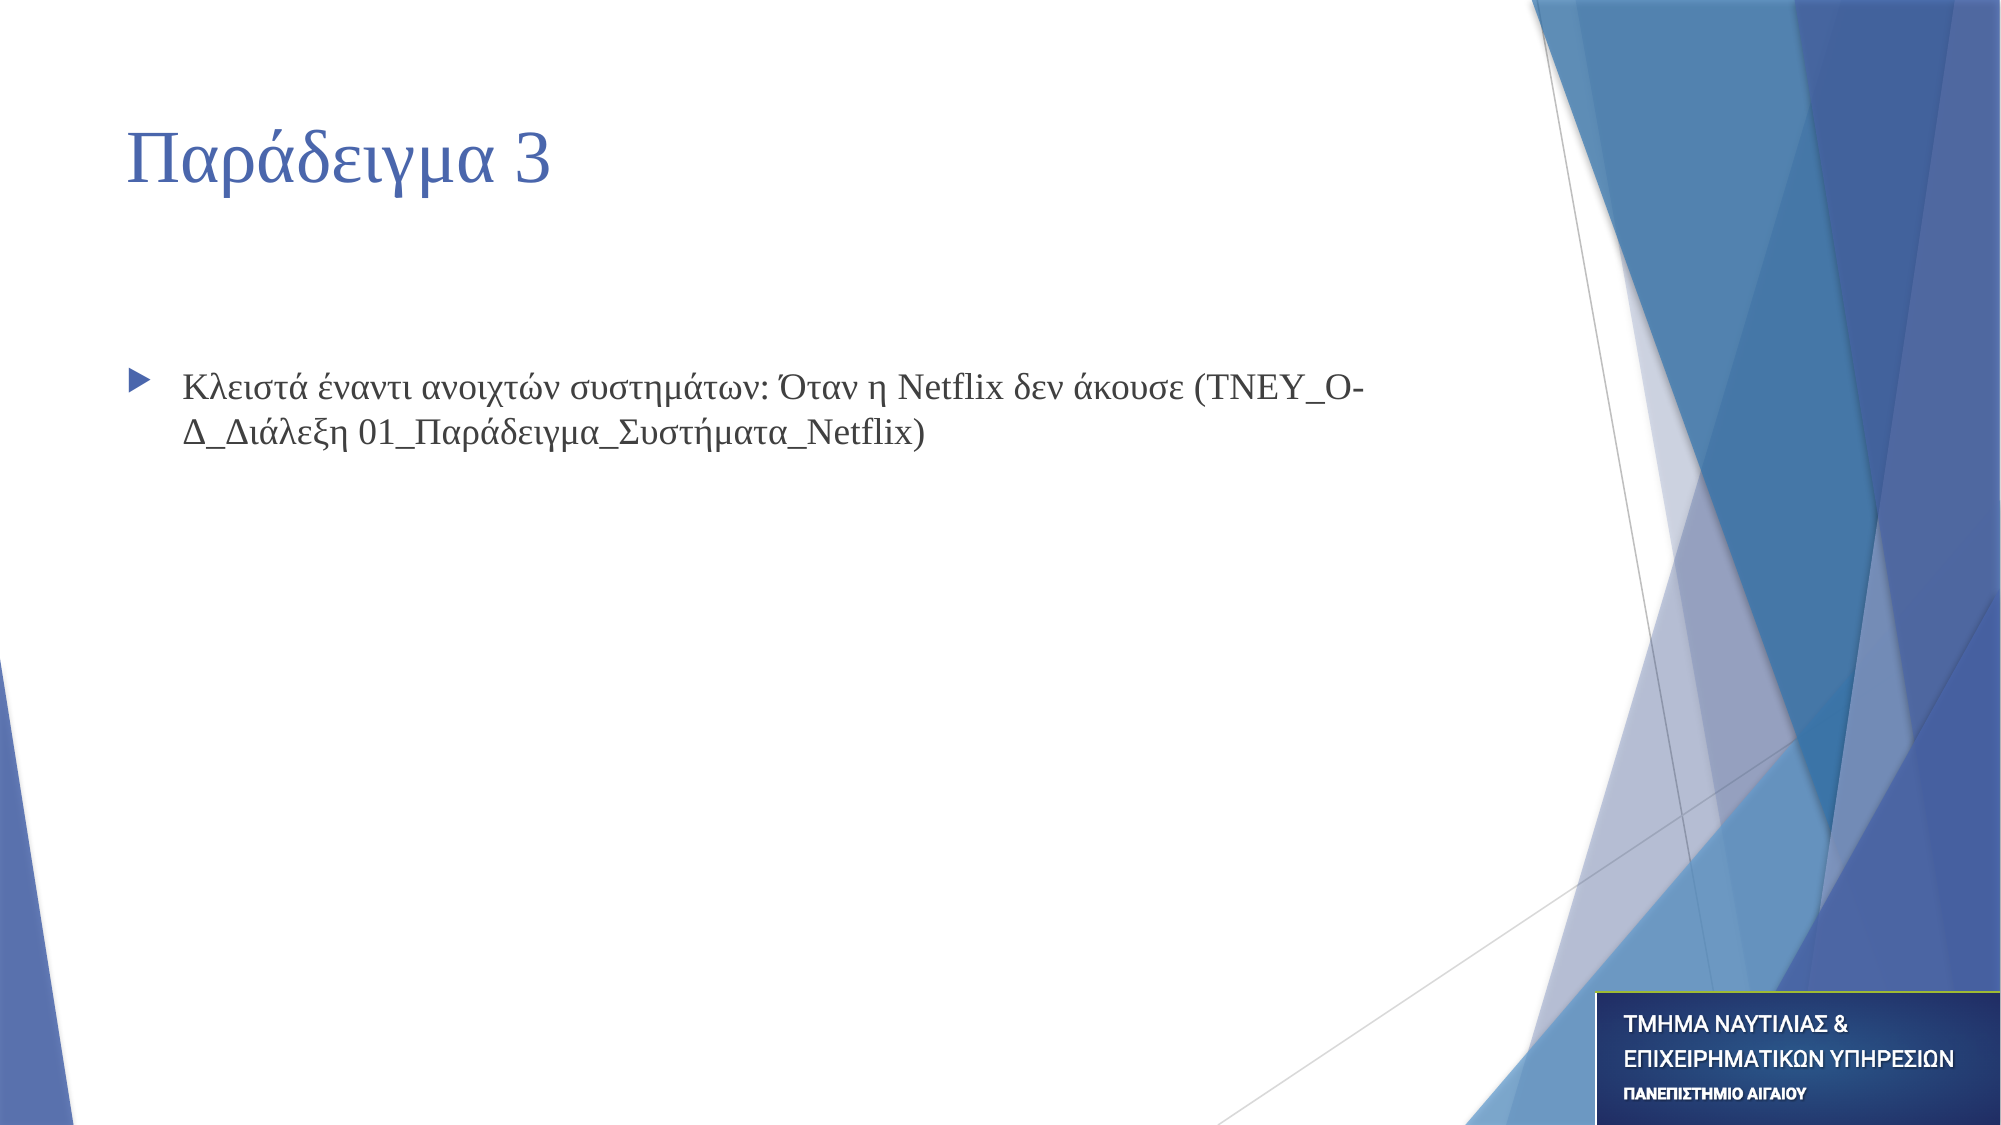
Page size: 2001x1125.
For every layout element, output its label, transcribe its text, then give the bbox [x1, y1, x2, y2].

picture [1595, 991, 2000, 1125]
title Παράδειγμα 3 [111, 99, 1522, 317]
list Κλειστά έναντι ανοιχτών συστημάτων: Όταν η Netflix δεν άκουσε (ΤΝΕΥ_Ο-Δ_Διάλεξη 01_Παράδειγμα_Συστήματα_Netflix) [111, 354, 1522, 992]
